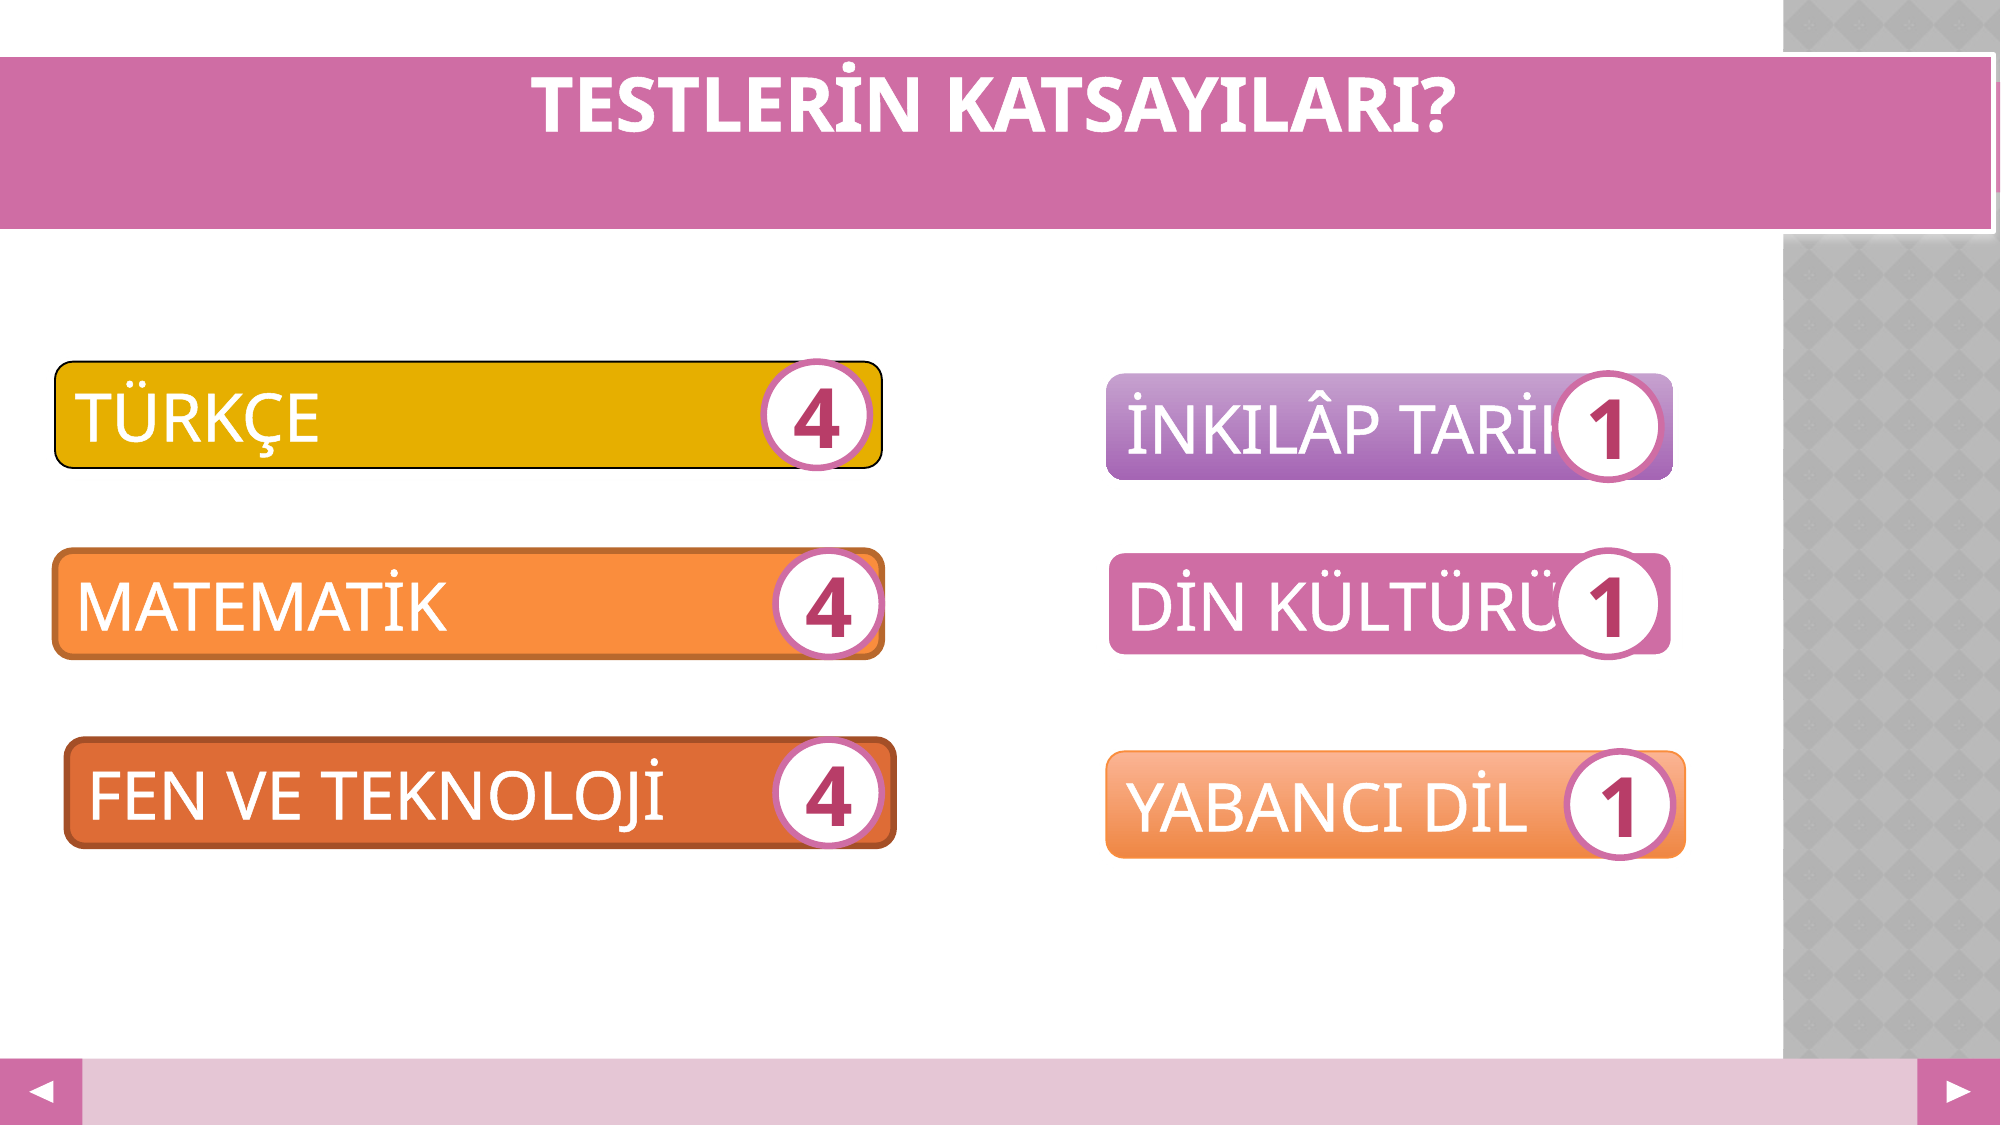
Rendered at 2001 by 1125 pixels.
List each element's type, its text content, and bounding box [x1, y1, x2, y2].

text_box YABANCI DİL [1638, 750, 1687, 859]
text_box 1 [1563, 748, 1677, 861]
text_box TÜRKÇE [834, 360, 883, 469]
text_box MATEMATİK [51, 547, 824, 661]
text_box FEN VE TEKNOLOJİ [833, 736, 897, 850]
text_box YABANCI DİL [1105, 750, 1602, 859]
text_box MATEMATİK [834, 607, 886, 661]
text_box DİN KÜLTÜRÜ [1620, 548, 1676, 660]
text_box 1 [1551, 370, 1665, 484]
text_box TÜRKÇE [54, 360, 799, 469]
text_box DİN KÜLTÜRÜ [1103, 548, 1596, 660]
text_box FEN VE TEKNOLOJİ [63, 736, 824, 850]
text_box 1 [1551, 547, 1665, 661]
text_box İNKILÂP TARİHİ [1106, 373, 1587, 480]
text_box 4 [772, 547, 886, 661]
title TESTLERİN KATSAYILARI? [0, 52, 1996, 234]
text_box 4 [760, 358, 874, 472]
text_box 4 [772, 736, 886, 850]
text_box İNKILÂP TARİHİ [1629, 373, 1674, 480]
text_box MATEMATİK [838, 547, 886, 601]
